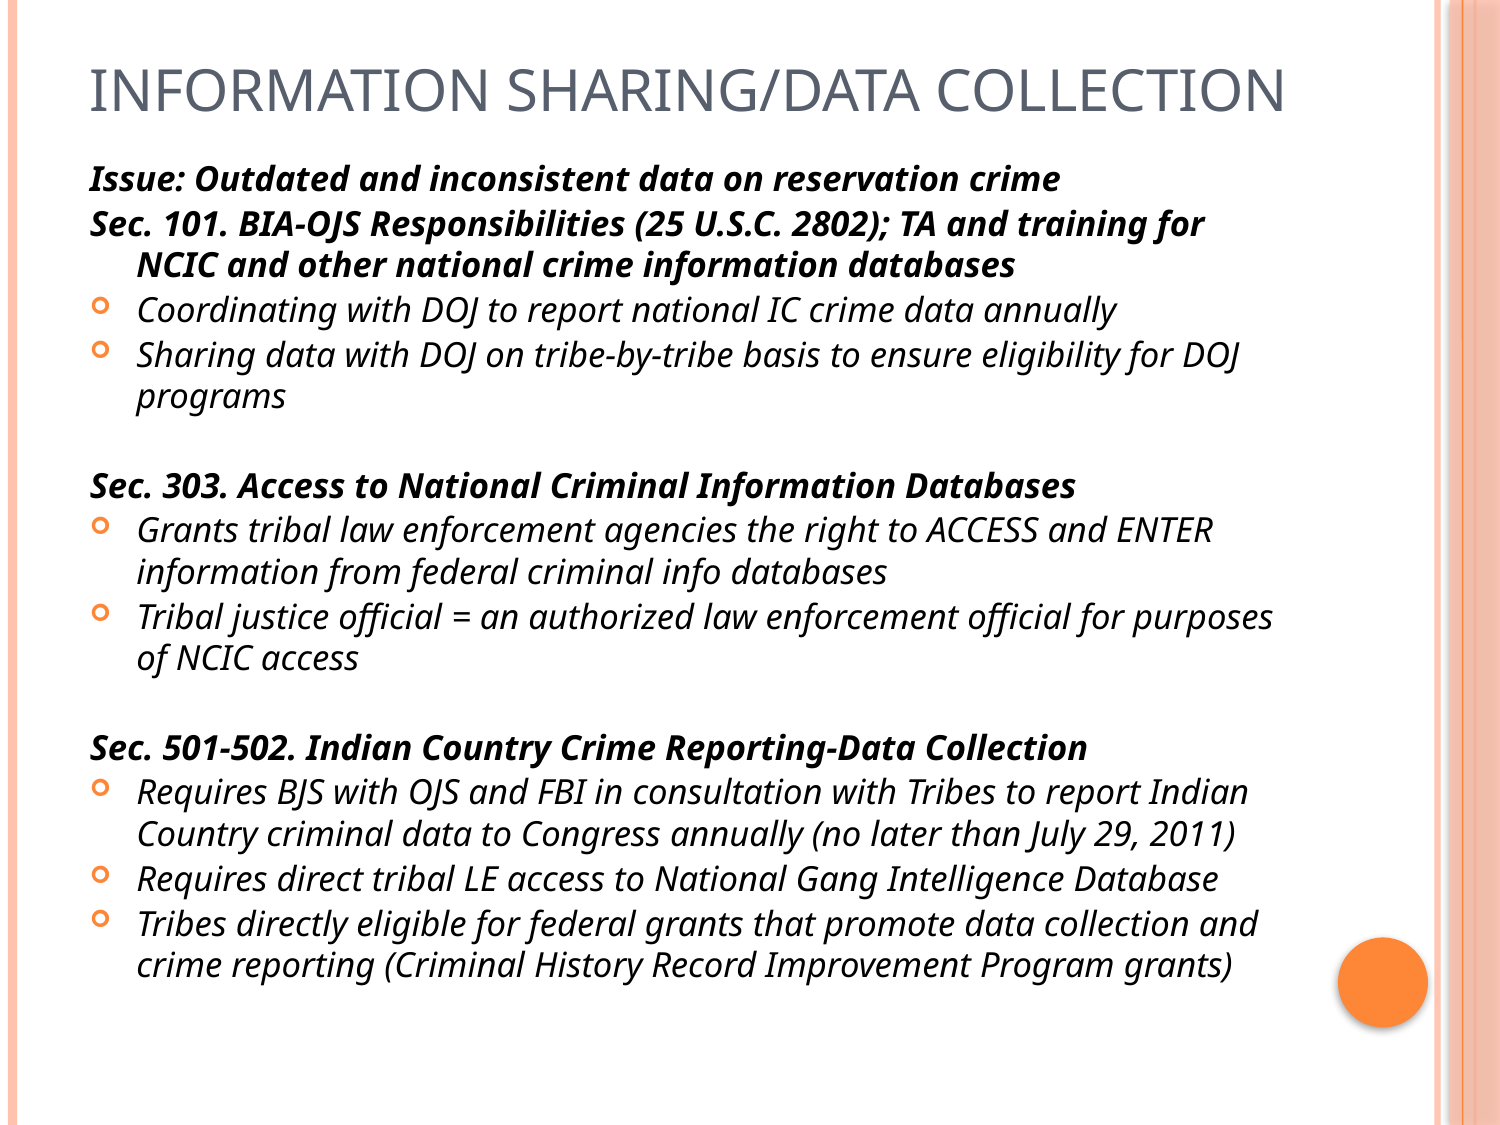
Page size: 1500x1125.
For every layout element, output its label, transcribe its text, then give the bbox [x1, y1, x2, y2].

title Information Sharing/Data Collection [75, 45, 1367, 131]
list Issue: Outdated and inconsistent data on reservation crime Sec. 101. BIA‐OJS Responsibilities (25 U.S.C. 2802); TA and training for NCIC and other national crime information databases Coordinating with DOJ to report national IC crime data annually Sharing data with DOJ on tribe‐by‐tribe basis to ensure eligibility for DOJ programs Sec. 303. Access to National Criminal Information Databases Grants tribal law enforcement agencies the right to ACCESS and ENTER information from federal criminal info databases Tribal justice official = an authorized law enforcement official for purposes of NCIC access Sec. 501‐502. Indian Country Crime Reporting‐Data Collection Requires BJS with OJS and FBI in consultation with Tribes to report Indian Country criminal data to Congress annually (no later than July 29, 2011) Requires direct tribal LE access to National Gang Intelligence Database Tribes directly eligible for federal grants that promote data collection and crime reporting (Criminal History Record Improvement Program grants) [75, 130, 1300, 1102]
